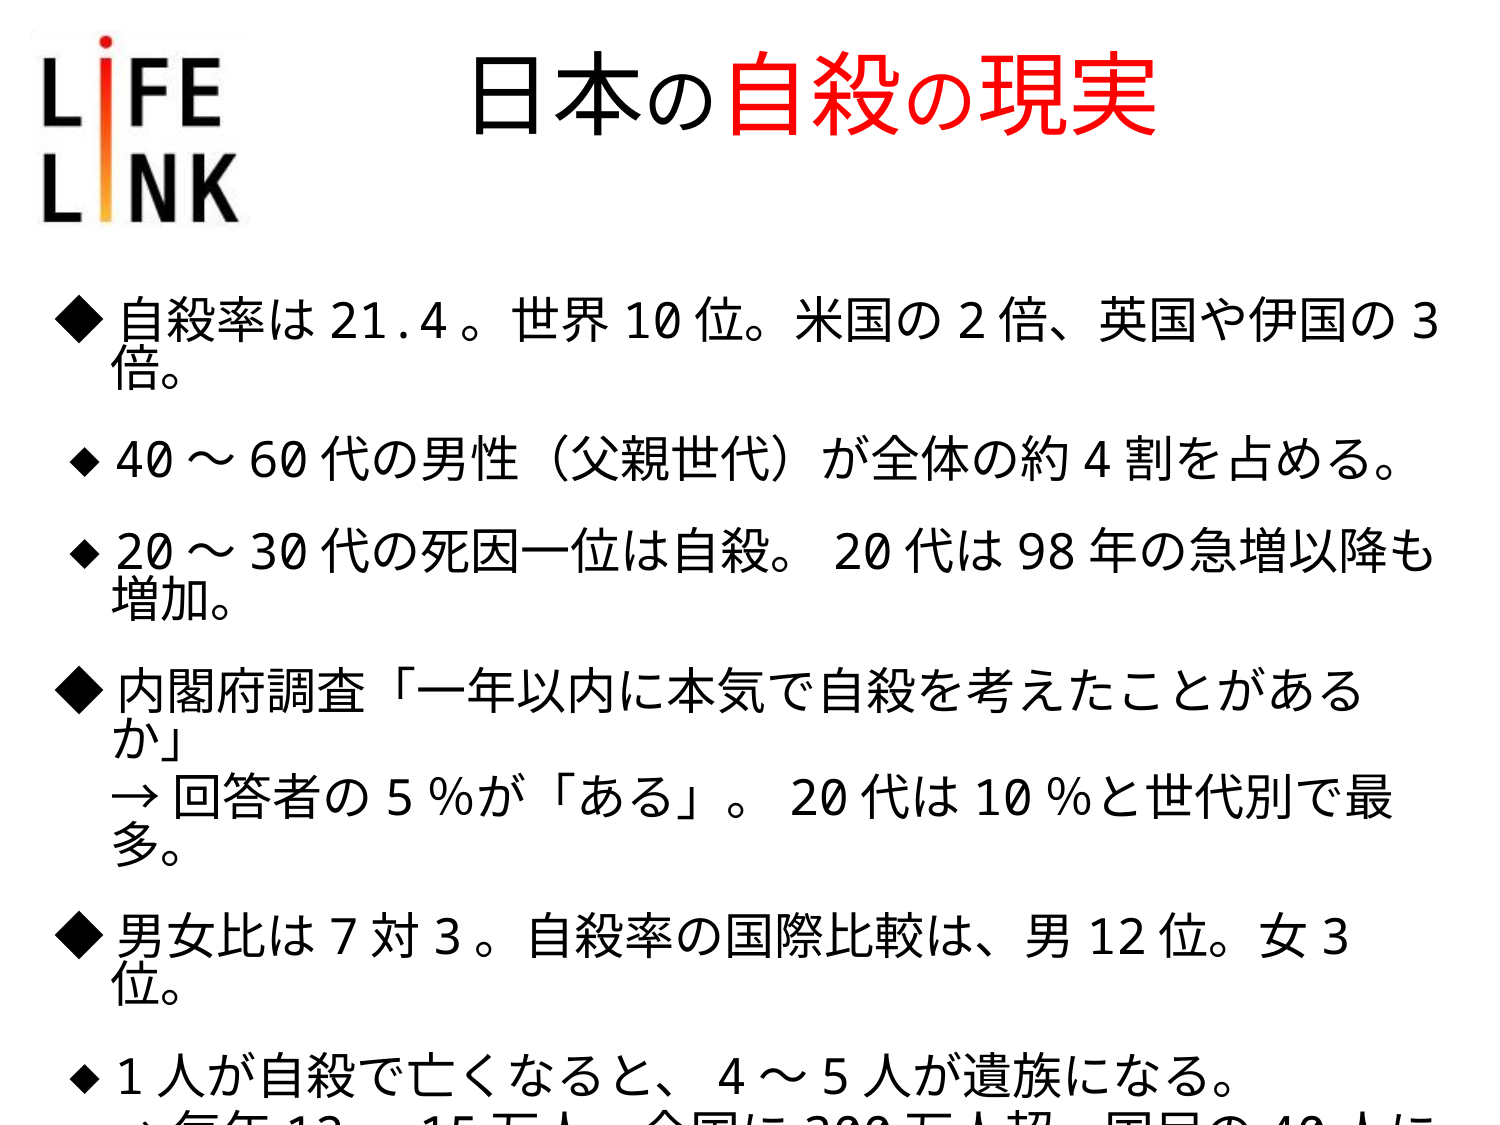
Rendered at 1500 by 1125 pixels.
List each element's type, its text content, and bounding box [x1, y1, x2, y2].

picture [29, 30, 250, 238]
text_box 日本の自殺の現実 [60, 0, 1500, 185]
list ◆自殺率は21.4。世界10位。米国の2倍、英国や伊国の3倍。 ◆40～60代の男性（父親世代）が全体の約4割を占める。 ◆20～30代の死因一位は自殺。20代は98年の急増以降も増加。 ◆内閣府調査「一年以内に本気で自殺を考えたことがあるか」 →回答者の5％が「ある」。20代は10％と世代別で最多。 ◆男女比は7対3。自殺率の国際比較は、男12位。女3位。 ◆1人が自殺で亡くなると、4～5人が遺族になる。 →毎年12～15万人。全国に300万人超。国民の40人に1人。 ◆現代日本社会において、自殺は「国民的リスク」である。 [39, 292, 1473, 1095]
